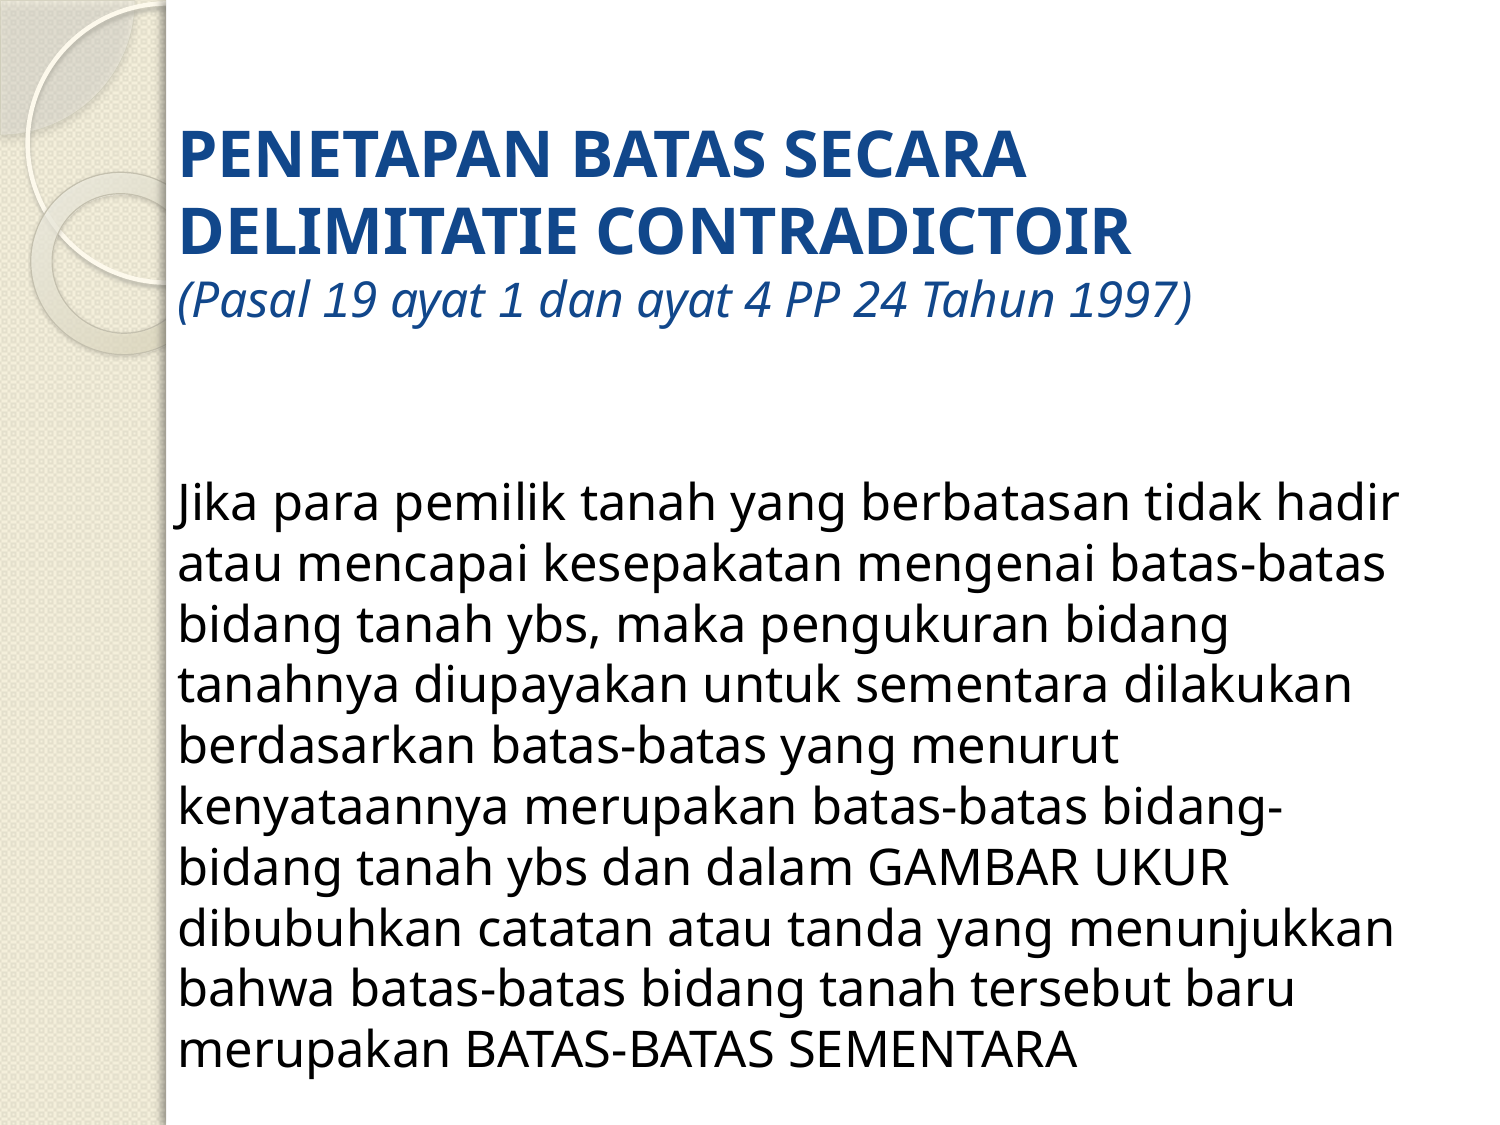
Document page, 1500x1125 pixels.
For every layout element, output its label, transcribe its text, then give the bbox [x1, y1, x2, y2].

list Jika para pemilik tanah yang berbatasan tidak hadir atau mencapai kesepakatan mengenai batas-batas bidang tanah ybs, maka pengukuran bidang tanahnya diupayakan untuk sementara dilakukan berdasarkan batas-batas yang menurut kenyataannya merupakan batas-batas bidang-bidang tanah ybs dan dalam GAMBAR UKUR dibubuhkan catatan atau tanda yang menunjukkan bahwa batas-batas bidang tanah tersebut baru merupakan BATAS-BATAS SEMENTARA [162, 462, 1425, 1100]
title PENETAPAN BATAS SECARA DELIMITATIE CONTRADICTOIR (Pasal 19 ayat 1 dan ayat 4 PP 24 Tahun 1997) [162, 24, 1425, 338]
